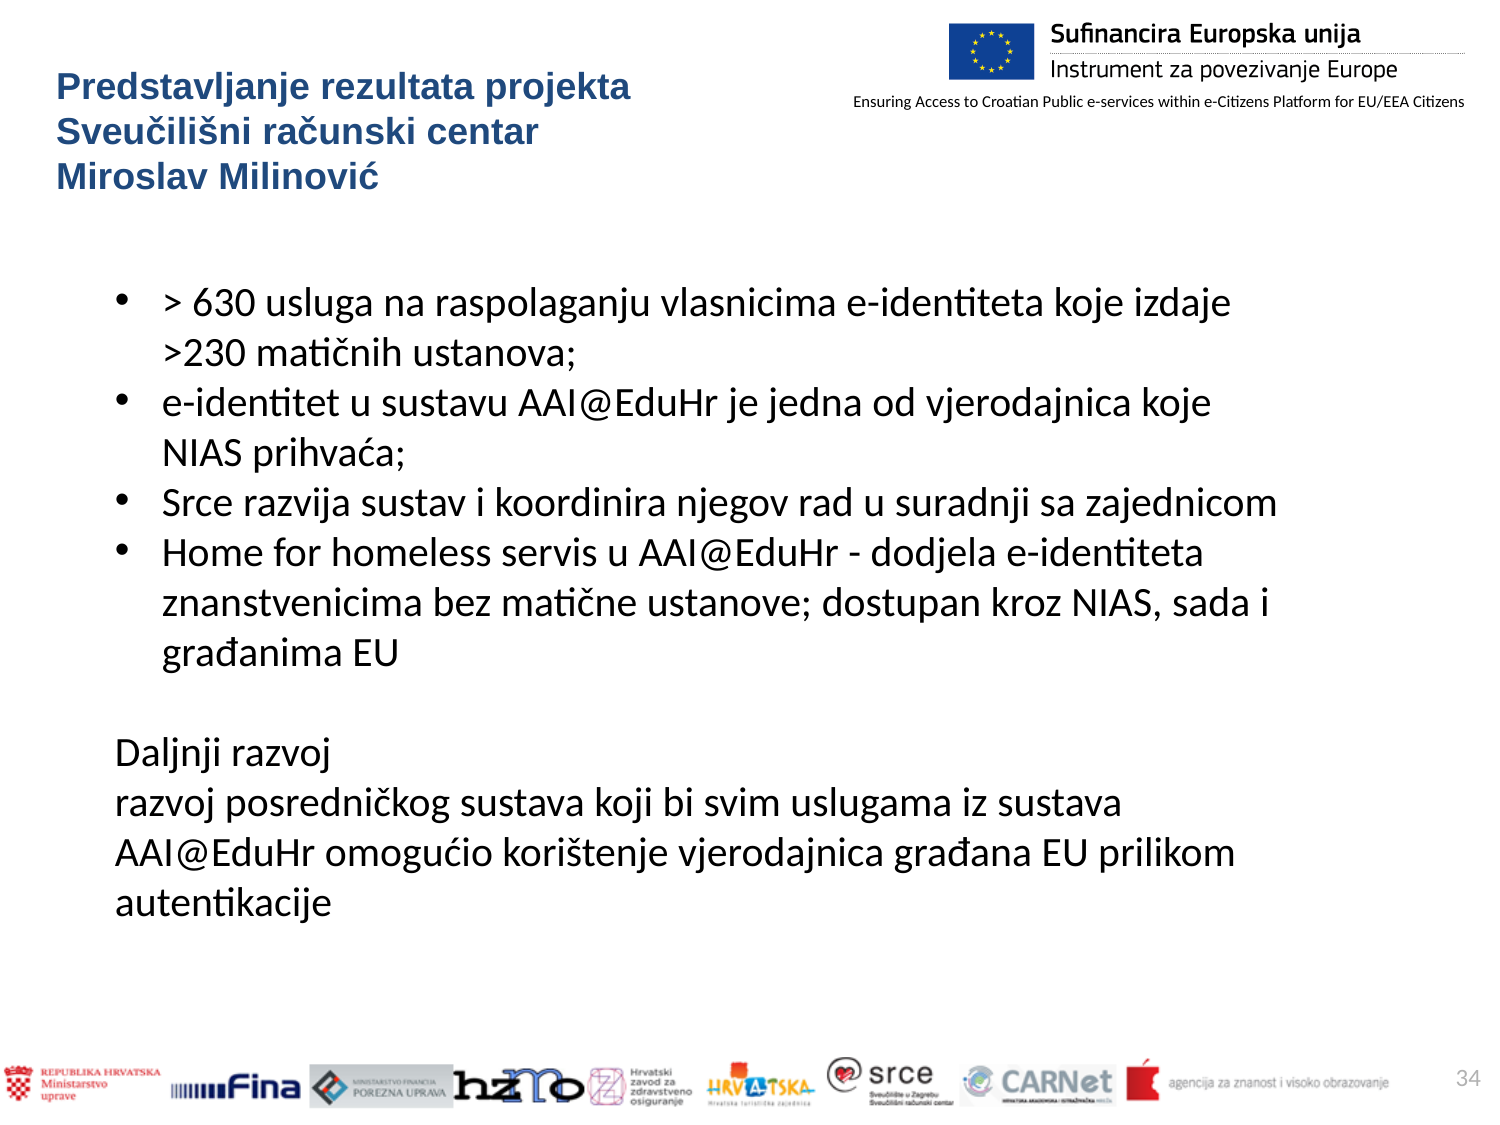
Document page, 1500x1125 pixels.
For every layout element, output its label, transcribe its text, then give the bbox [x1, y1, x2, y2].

list [76, 208, 1427, 951]
text_box > 630 usluga na raspolaganju vlasnicima e-identiteta koje izdaje >230 matičnih ustanova; e-identitet u sustavu AAI@EduHr je jedna od vjerodajnica koje NIAS prihvaća; Srce razvija sustav i koordinira njegov rad u suradnji sa zajednicom Home for homeless servis u AAI@EduHr - dodjela e-identiteta znanstvenicima bez matične ustanove; dostupan kroz NIAS, sada i građanima EU Daljnji razvoj razvoj posredničkog sustava koji bi svim uslugama iz sustava AAI@EduHr omogućio korištenje vjerodajnica građana EU prilikom autentikacije [100, 267, 1317, 933]
picture [938, 14, 1473, 90]
slide_number 34 [1432, 1046, 1496, 1106]
text_box Predstavljanje rezultata projekta Sveučilišni računski centar Miroslav Milinović [41, 54, 857, 205]
picture [0, 1056, 1393, 1121]
